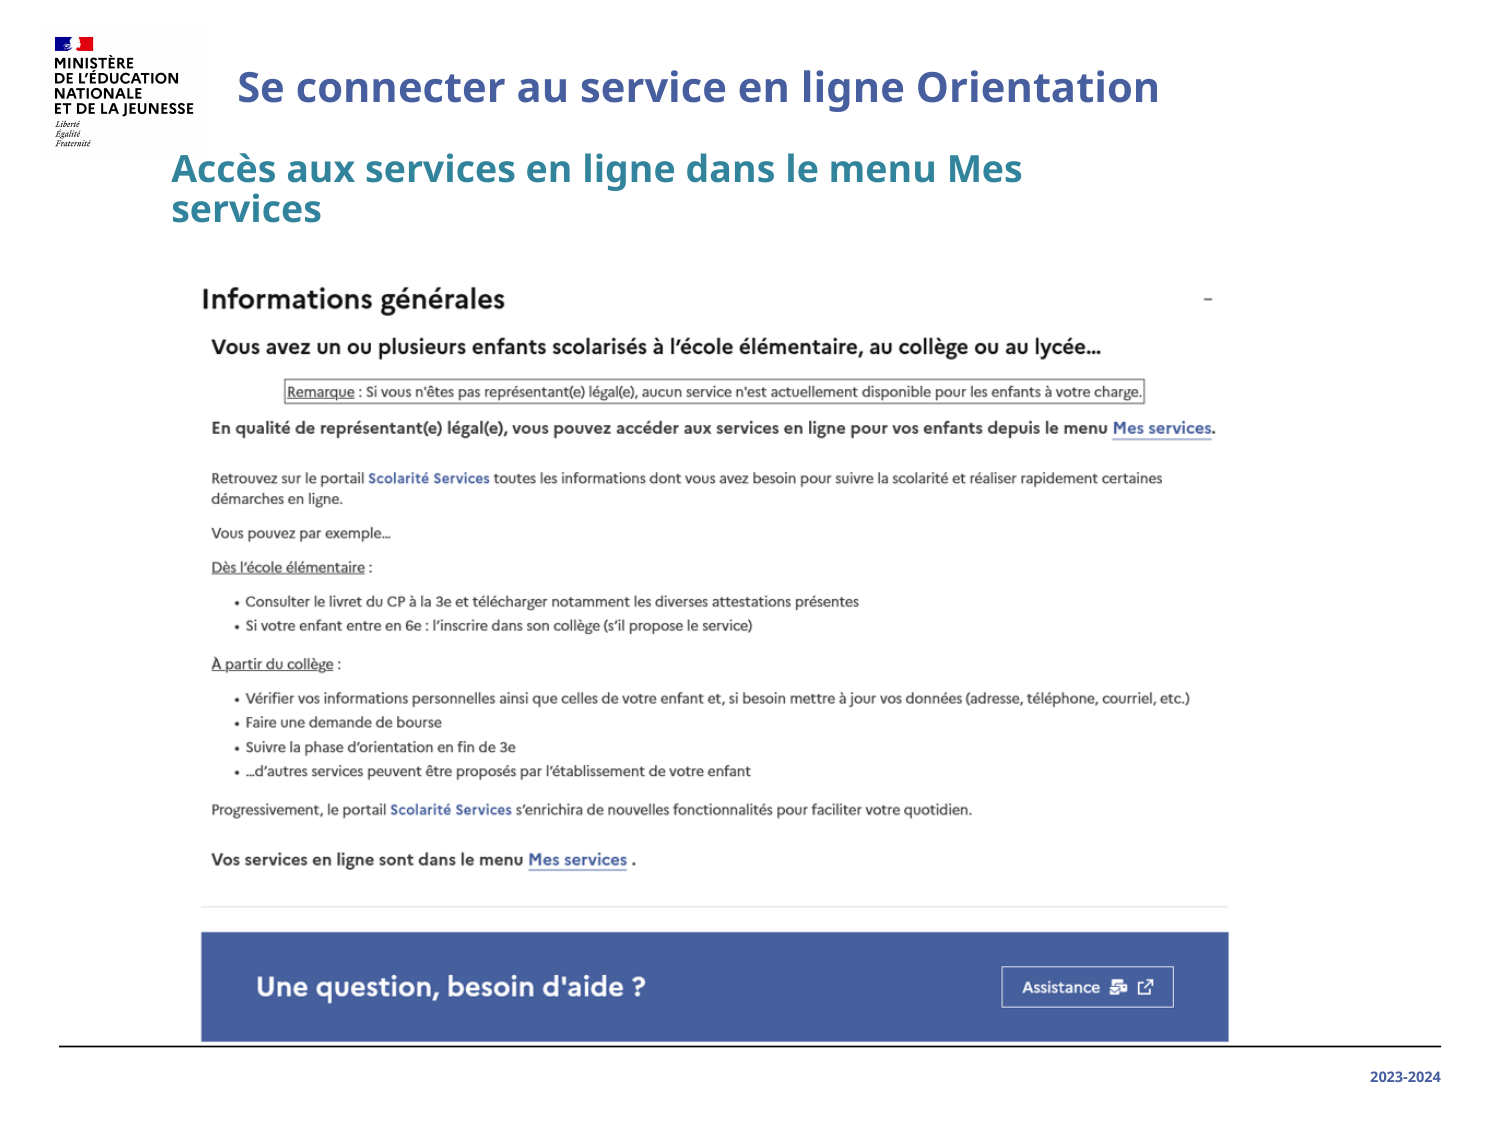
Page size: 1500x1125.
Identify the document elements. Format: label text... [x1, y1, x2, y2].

text_box Se connecter au service en ligne Orientation [218, 0, 1424, 126]
title Accès aux services en ligne dans le menu Mes services [170, 148, 1181, 291]
picture [41, 23, 207, 160]
slide_number 2023-2024 [1249, 1046, 1441, 1125]
picture [194, 282, 1233, 1045]
